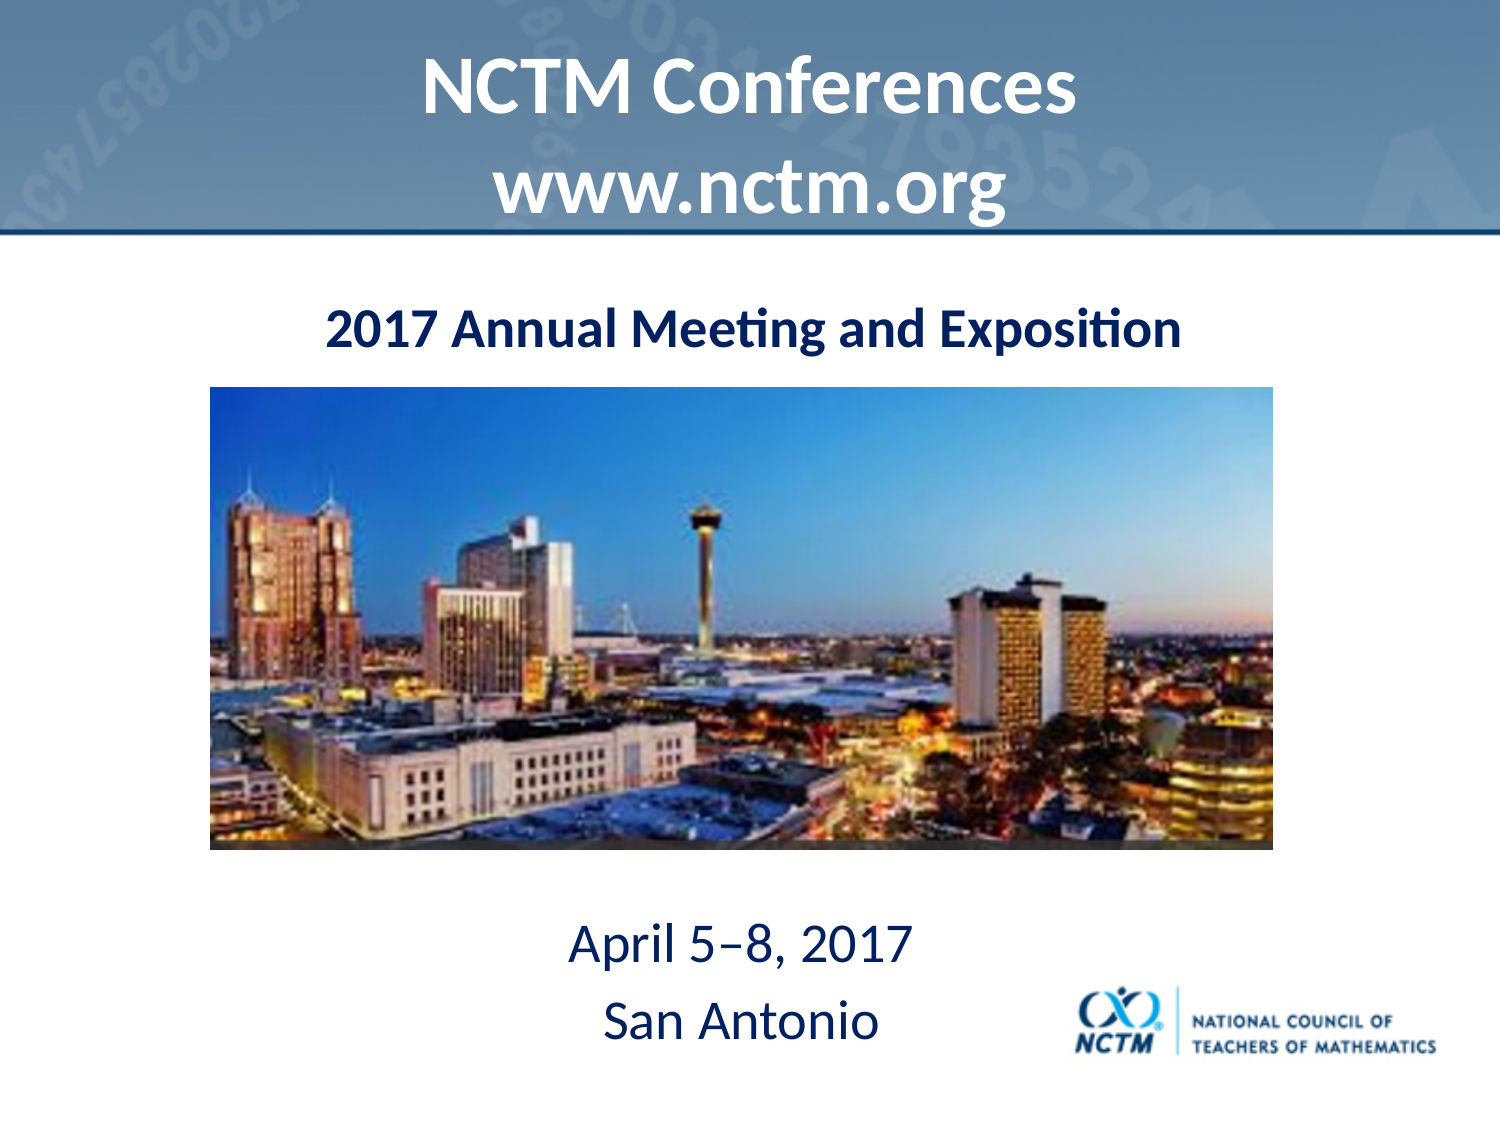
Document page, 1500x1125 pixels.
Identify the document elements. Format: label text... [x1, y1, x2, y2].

list 2017 Annual Meeting and Exposition April 5–8, 2017 San Antonio [137, 265, 1346, 1067]
title NCTM Conferences www.nctm.org [87, 36, 1413, 224]
text_box [647, 1006, 678, 1067]
picture [0, 0, 1500, 1125]
